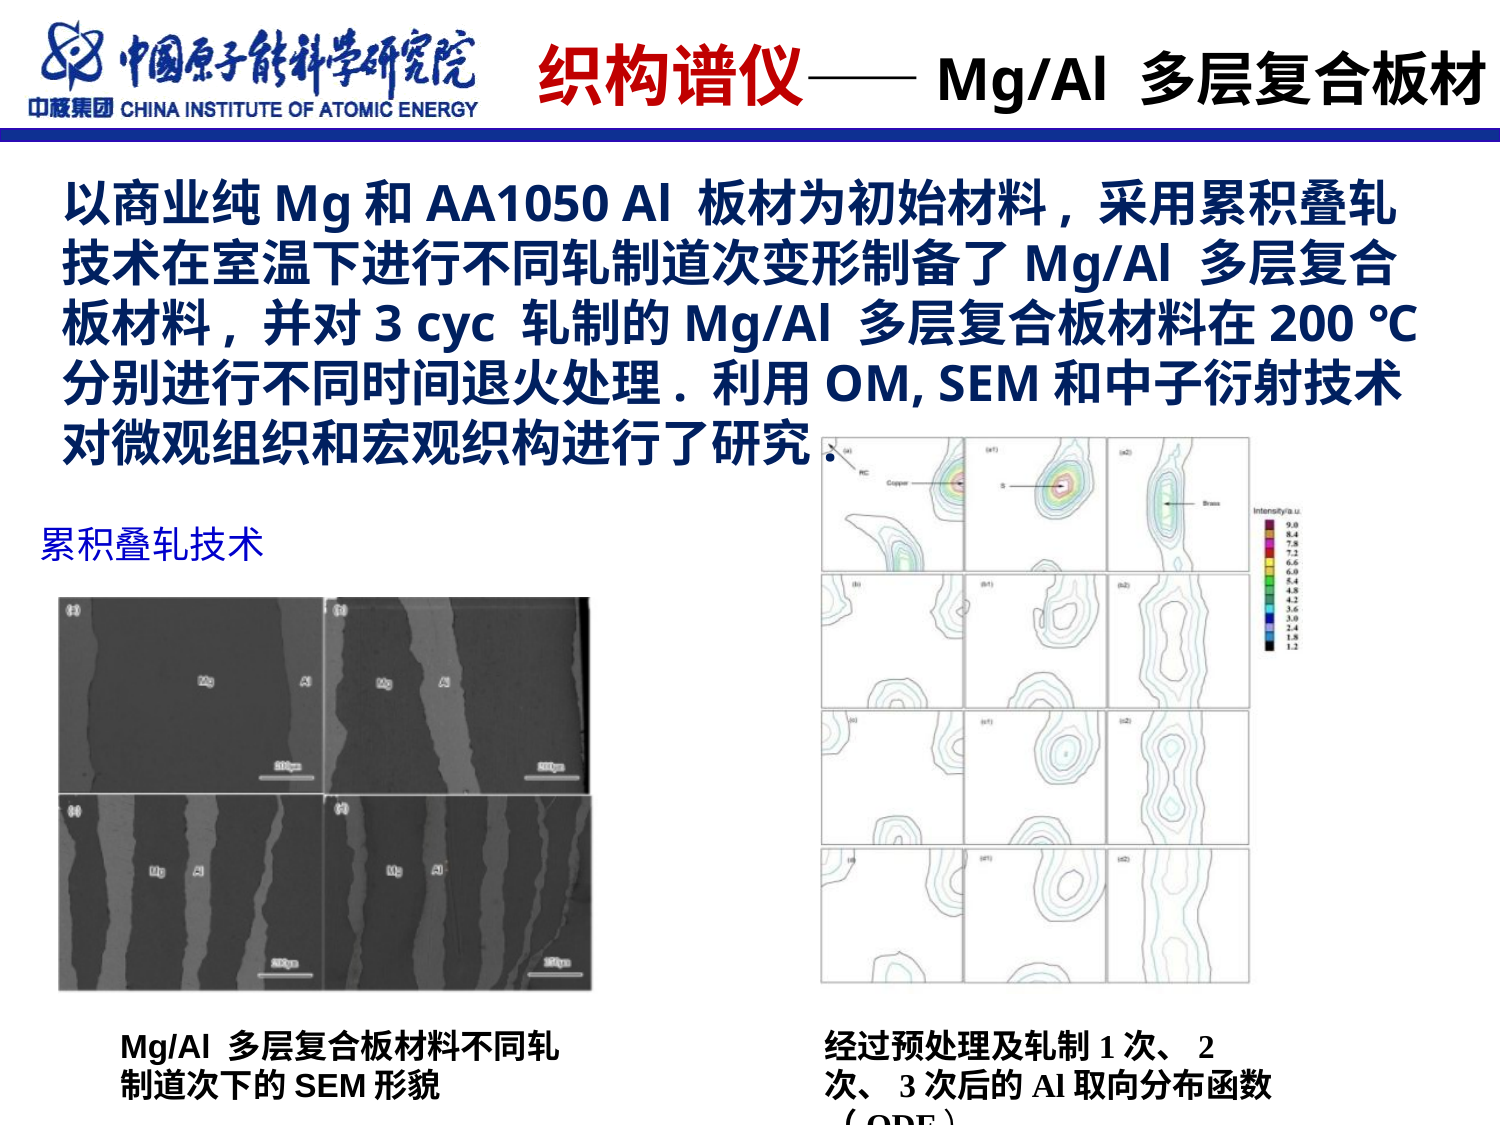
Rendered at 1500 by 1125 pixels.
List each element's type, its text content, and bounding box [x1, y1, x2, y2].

text_box 织构谱仪——Mg/Al 多层复合板材 [523, 26, 1500, 122]
text_box 以商业纯Mg和AA1050 Al 板材为初始材料, 采用累积叠轧技术在室温下进行不同轧制道次变形制备了Mg/Al 多层复合板材料, 并对3 cyc 轧制的Mg/Al 多层复合板材料在200 ℃分别进行不同时间退火处理. 利用OM, SEM和中子衍射技术对微观组织和宏观织构进行了研究. [46, 163, 1454, 479]
picture [820, 435, 1303, 995]
text_box 累积叠轧技术 [24, 513, 280, 574]
text_box Mg/Al 多层复合板材料不同轧制道次下的SEM形貌 [105, 1017, 586, 1112]
picture [0, 0, 516, 176]
picture [58, 596, 598, 995]
text_box 经过预处理及轧制1次、2次、3次后的Al取向分布函数（ODF） [810, 1017, 1303, 1125]
